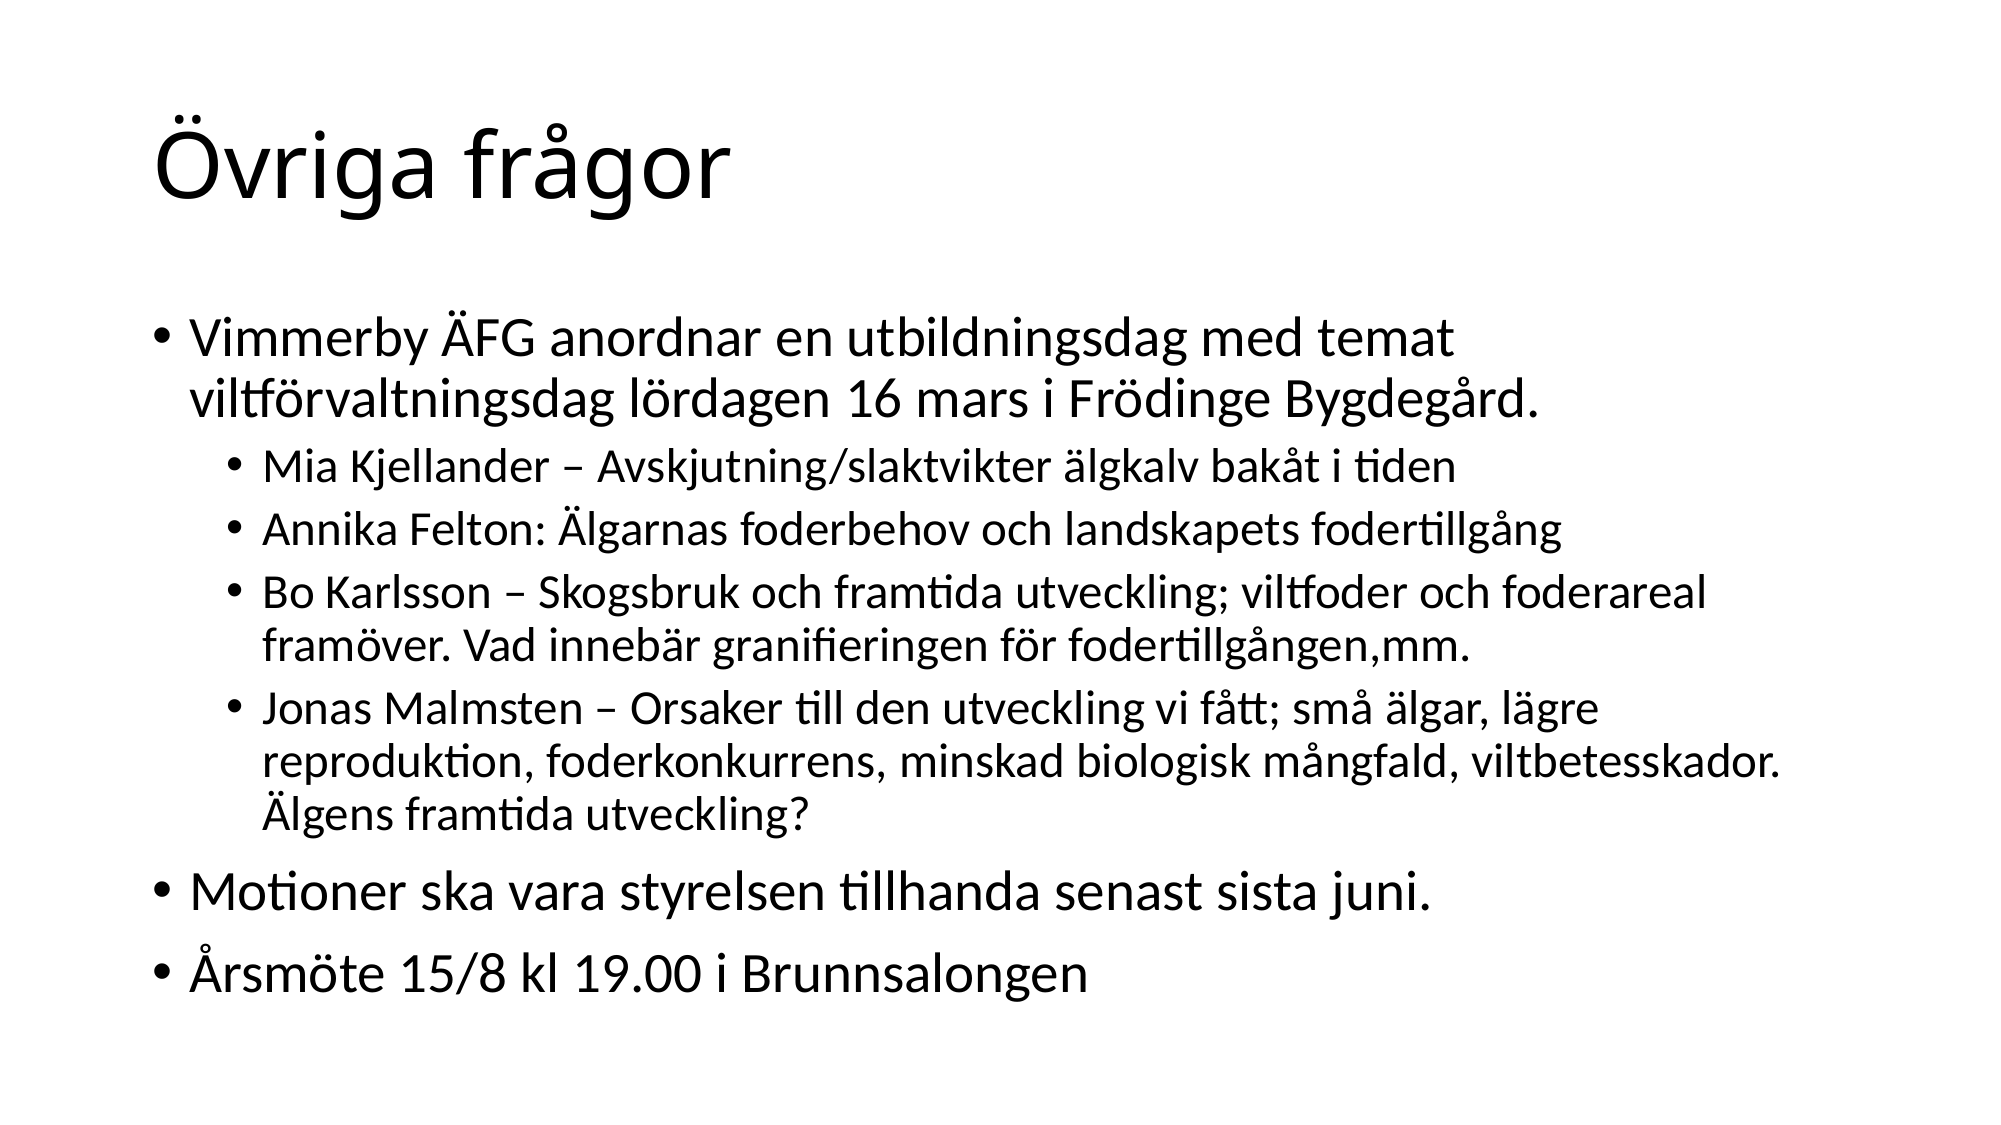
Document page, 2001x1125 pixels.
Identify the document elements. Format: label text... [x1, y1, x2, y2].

list Vimmerby ÄFG anordnar en utbildningsdag med temat viltförvaltningsdag lördagen 16 mars i Frödinge Bygdegård. Mia Kjellander – Avskjutning/slaktvikter älgkalv bakåt i tiden Annika Felton: Älgarnas foderbehov och landskapets fodertillgång Bo Karlsson – Skogsbruk och framtida utveckling; viltfoder och foderareal framöver. Vad innebär granifieringen för fodertillgången,mm. Jonas Malmsten – Orsaker till den utveckling vi fått; små älgar, lägre reproduktion, foderkonkurrens, minskad biologisk mångfald, viltbetesskador. Älgens framtida utveckling? Motioner ska vara styrelsen tillhanda senast sista juni. Årsmöte 15/8 kl 19.00 i Brunnsalongen [137, 299, 1863, 1014]
title Övriga frågor [137, 59, 1863, 278]
